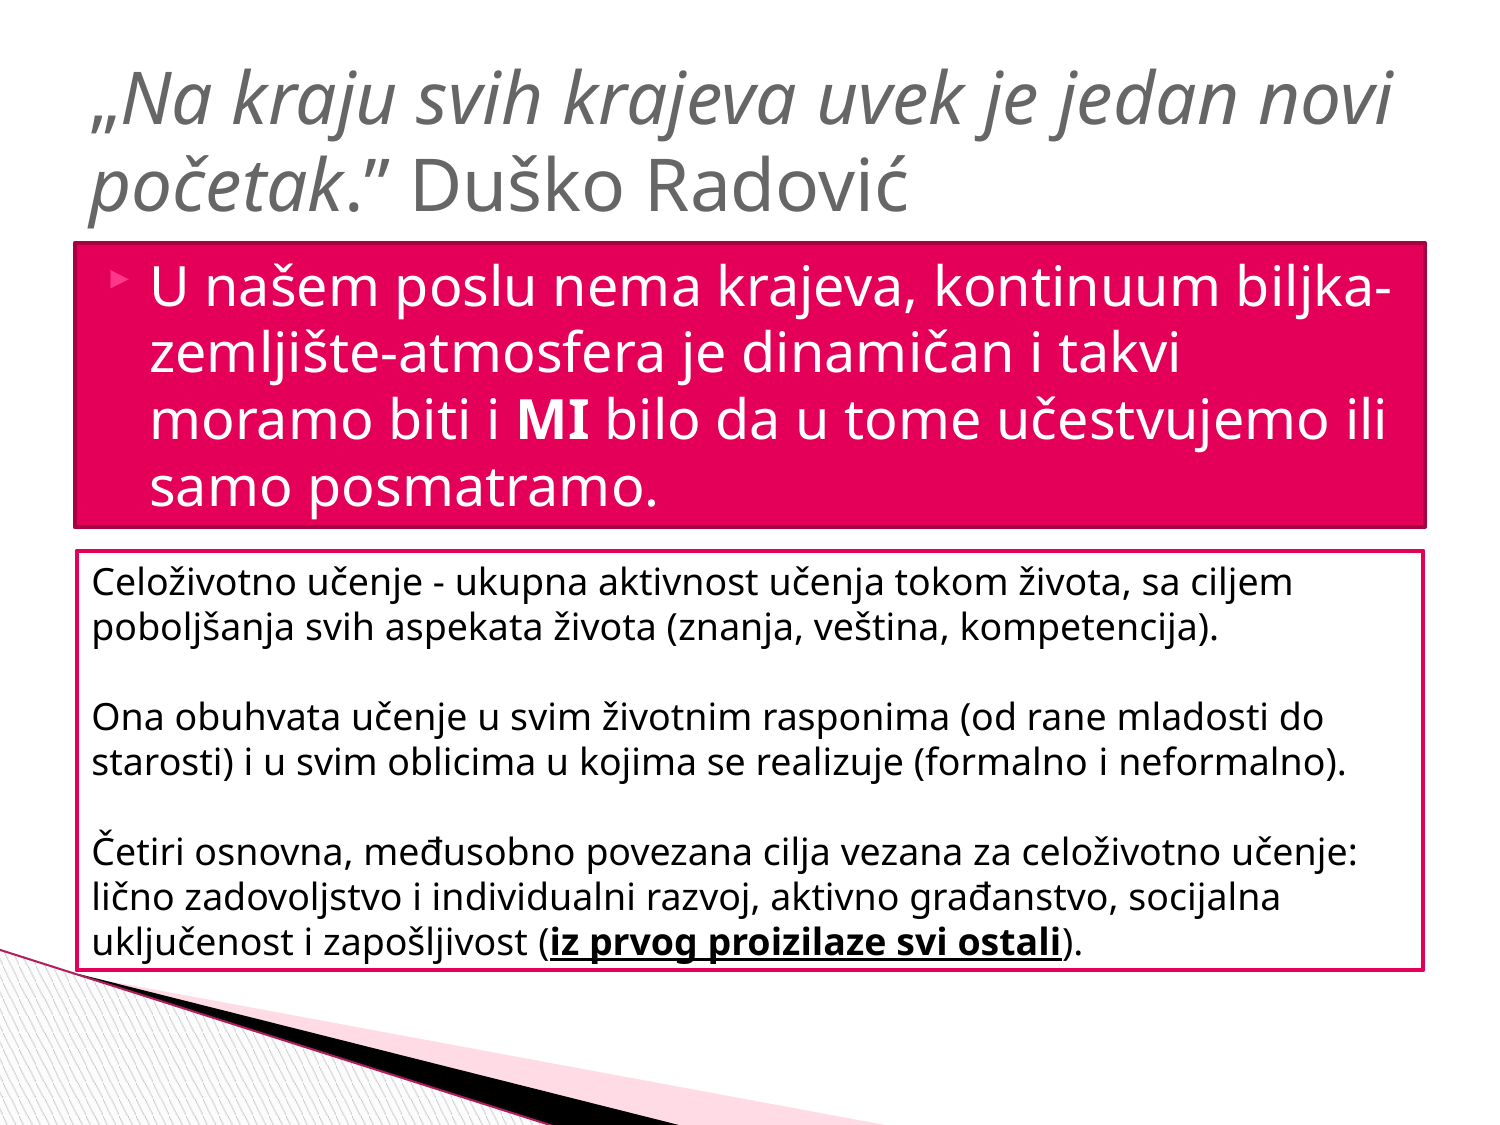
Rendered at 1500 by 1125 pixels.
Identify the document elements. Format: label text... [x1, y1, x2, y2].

title „Na kraju svih krajeva uvek je jedan novi početak.” Duško Radović [75, 45, 1425, 233]
text_box Celoživotno učenje - ukupna aktivnost učenja tokom života, sa ciljem poboljšanja svih aspekata života (znanja, veština, kompetencija). Ona obuhvata učenje u svim životnim rasponima (od rane mladosti do starosti) i u svim oblicima u kojima se realizuje (formalno i neformalno). Četiri osnovna, međusobno povezana cilja vezana za celoživotno učenje: lično zadovoljstvo i individualni razvoj, aktivno građanstvo, socijalna uključenost i zapošljivost (iz prvog proizilaze svi ostali). [75, 549, 1425, 972]
list U našem poslu nema krajeva, kontinuum biljka-zemljište-atmosfera je dinamičan i takvi moramo biti i MI bilo da u tome učestvujemo ili samo posmatramo. [73, 241, 1427, 529]
